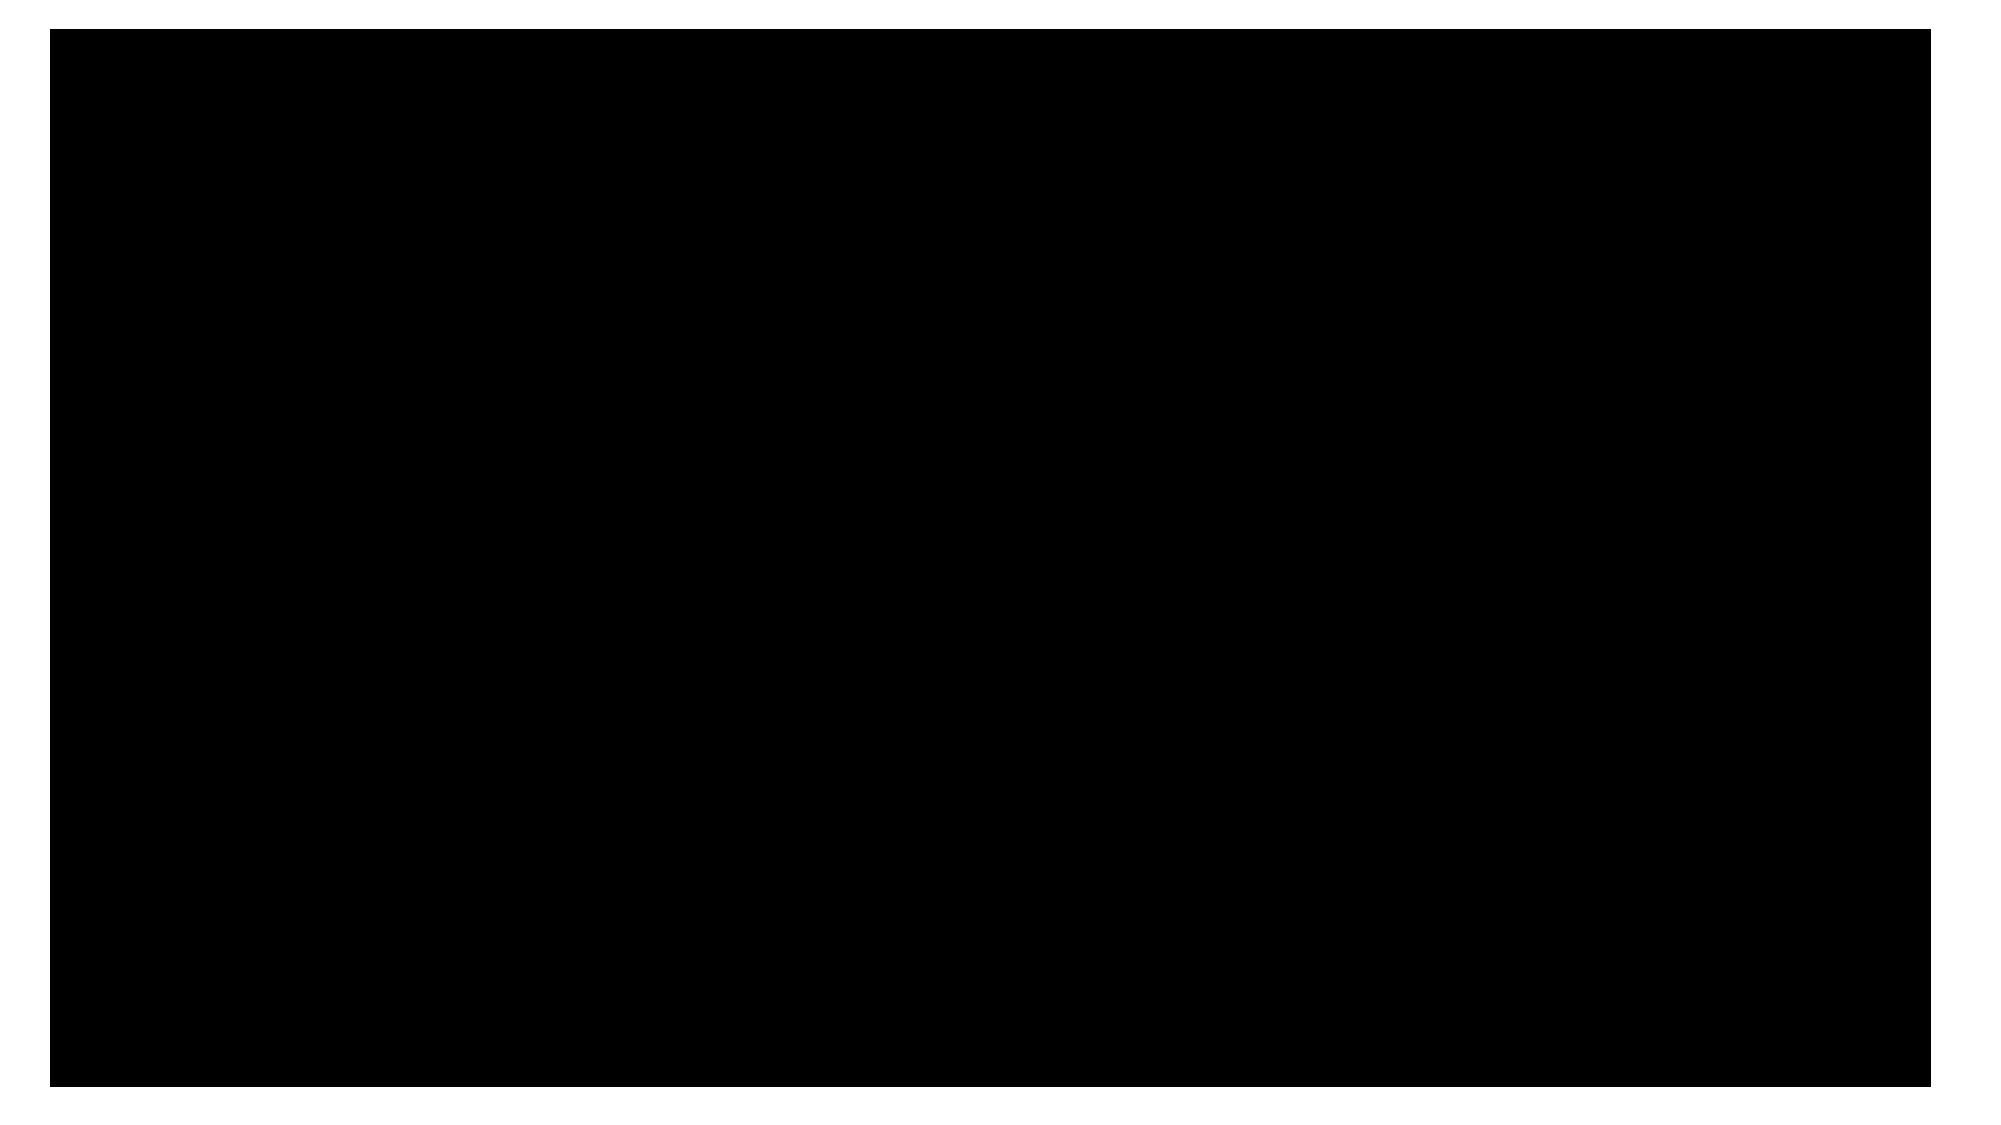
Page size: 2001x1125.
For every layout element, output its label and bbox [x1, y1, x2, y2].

list [49, 28, 1932, 1088]
